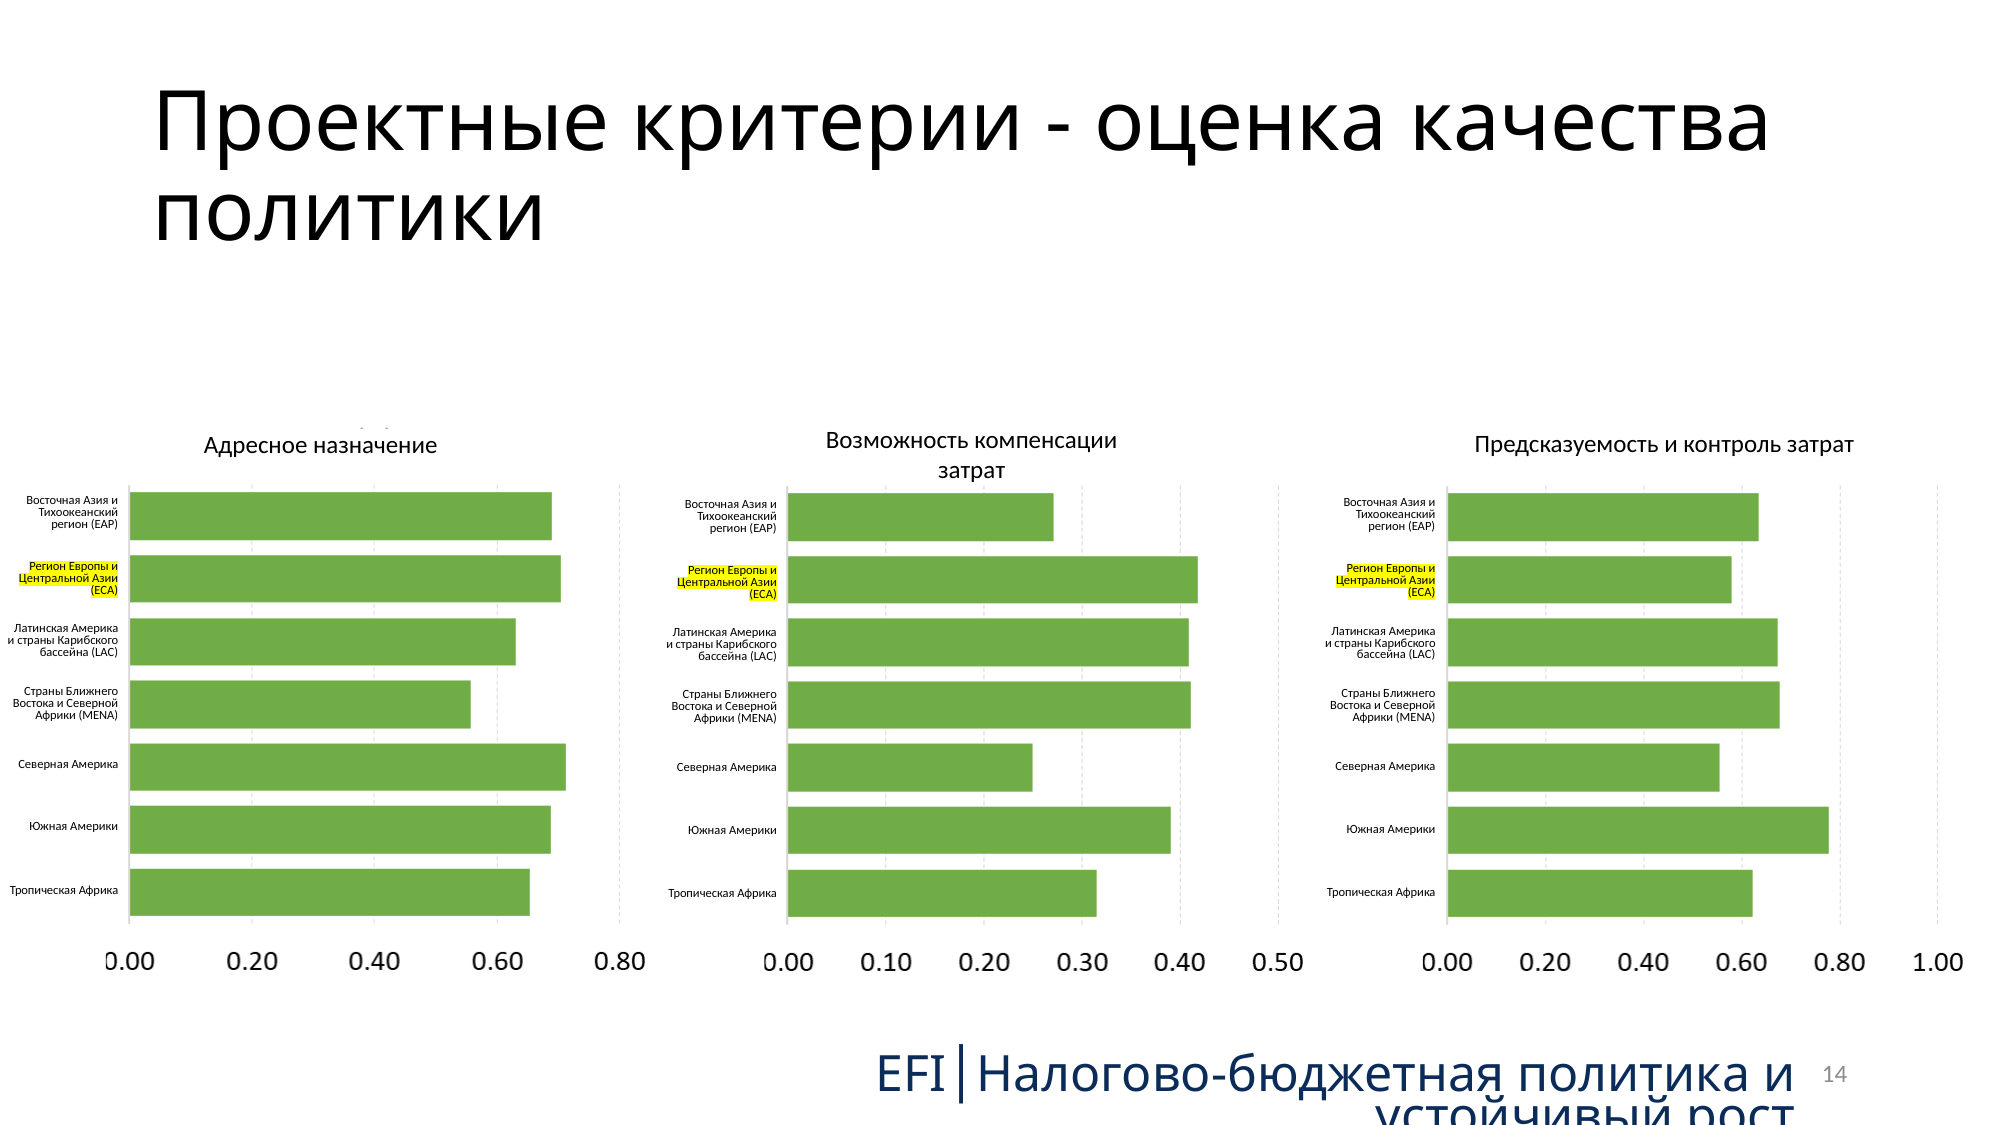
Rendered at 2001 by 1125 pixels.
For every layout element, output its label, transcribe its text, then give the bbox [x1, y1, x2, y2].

text_box EFI│Налогово-бюджетная политика и устойчивый рост [668, 1050, 1805, 1125]
title Проектные критерии - оценка качества политики [137, 59, 1935, 278]
text_box Регион Европы и Центральной Азии (ECA) [1328, 563, 1422, 600]
text_box Страны Ближнего Востока и Северной Африки (MENA) [6, 685, 105, 722]
text_box Страны Ближнего Востока и Северной Африки (MENA) [1328, 687, 1422, 724]
text_box Страны Ближнего Востока и Северной Африки (MENA) [669, 689, 764, 726]
text_box Латинская Америка и страны Карибского бассейна (LAC) [6, 623, 105, 660]
text_box Регион Европы и Центральной Азии (ECA) [669, 564, 764, 601]
picture [1422, 403, 1987, 992]
text_box Тропическая Африка [6, 884, 105, 897]
text_box Южная Америки [1328, 823, 1422, 836]
text_box Тропическая Африка [1328, 886, 1422, 899]
text_box Тропическая Африка [669, 888, 764, 901]
text_box Южная Америки [6, 821, 105, 834]
text_box Северная Америка [6, 758, 105, 771]
text_box Южная Америки [669, 824, 764, 837]
text_box Восточная Азия и Тихоокеанский регион (ЕАР) [669, 498, 764, 535]
text_box Восточная Азия и Тихоокеанский регион (ЕАР) [1328, 497, 1422, 534]
text_box Северная Америка [669, 761, 764, 775]
text_box Латинская Америка и страны Карибского бассейна (LAC) [669, 626, 764, 663]
slide_number 14 [1412, 1042, 1863, 1103]
picture [105, 403, 669, 992]
text_box Регион Европы и Центральной Азии (ECA) [6, 560, 105, 597]
text_box Латинская Америка и страны Карибского бассейна (LAC) [1328, 625, 1422, 662]
picture [764, 403, 1328, 992]
text_box Северная Америка [1328, 760, 1422, 773]
text_box Восточная Азия и Тихоокеанский регион (ЕАР) [6, 495, 105, 532]
